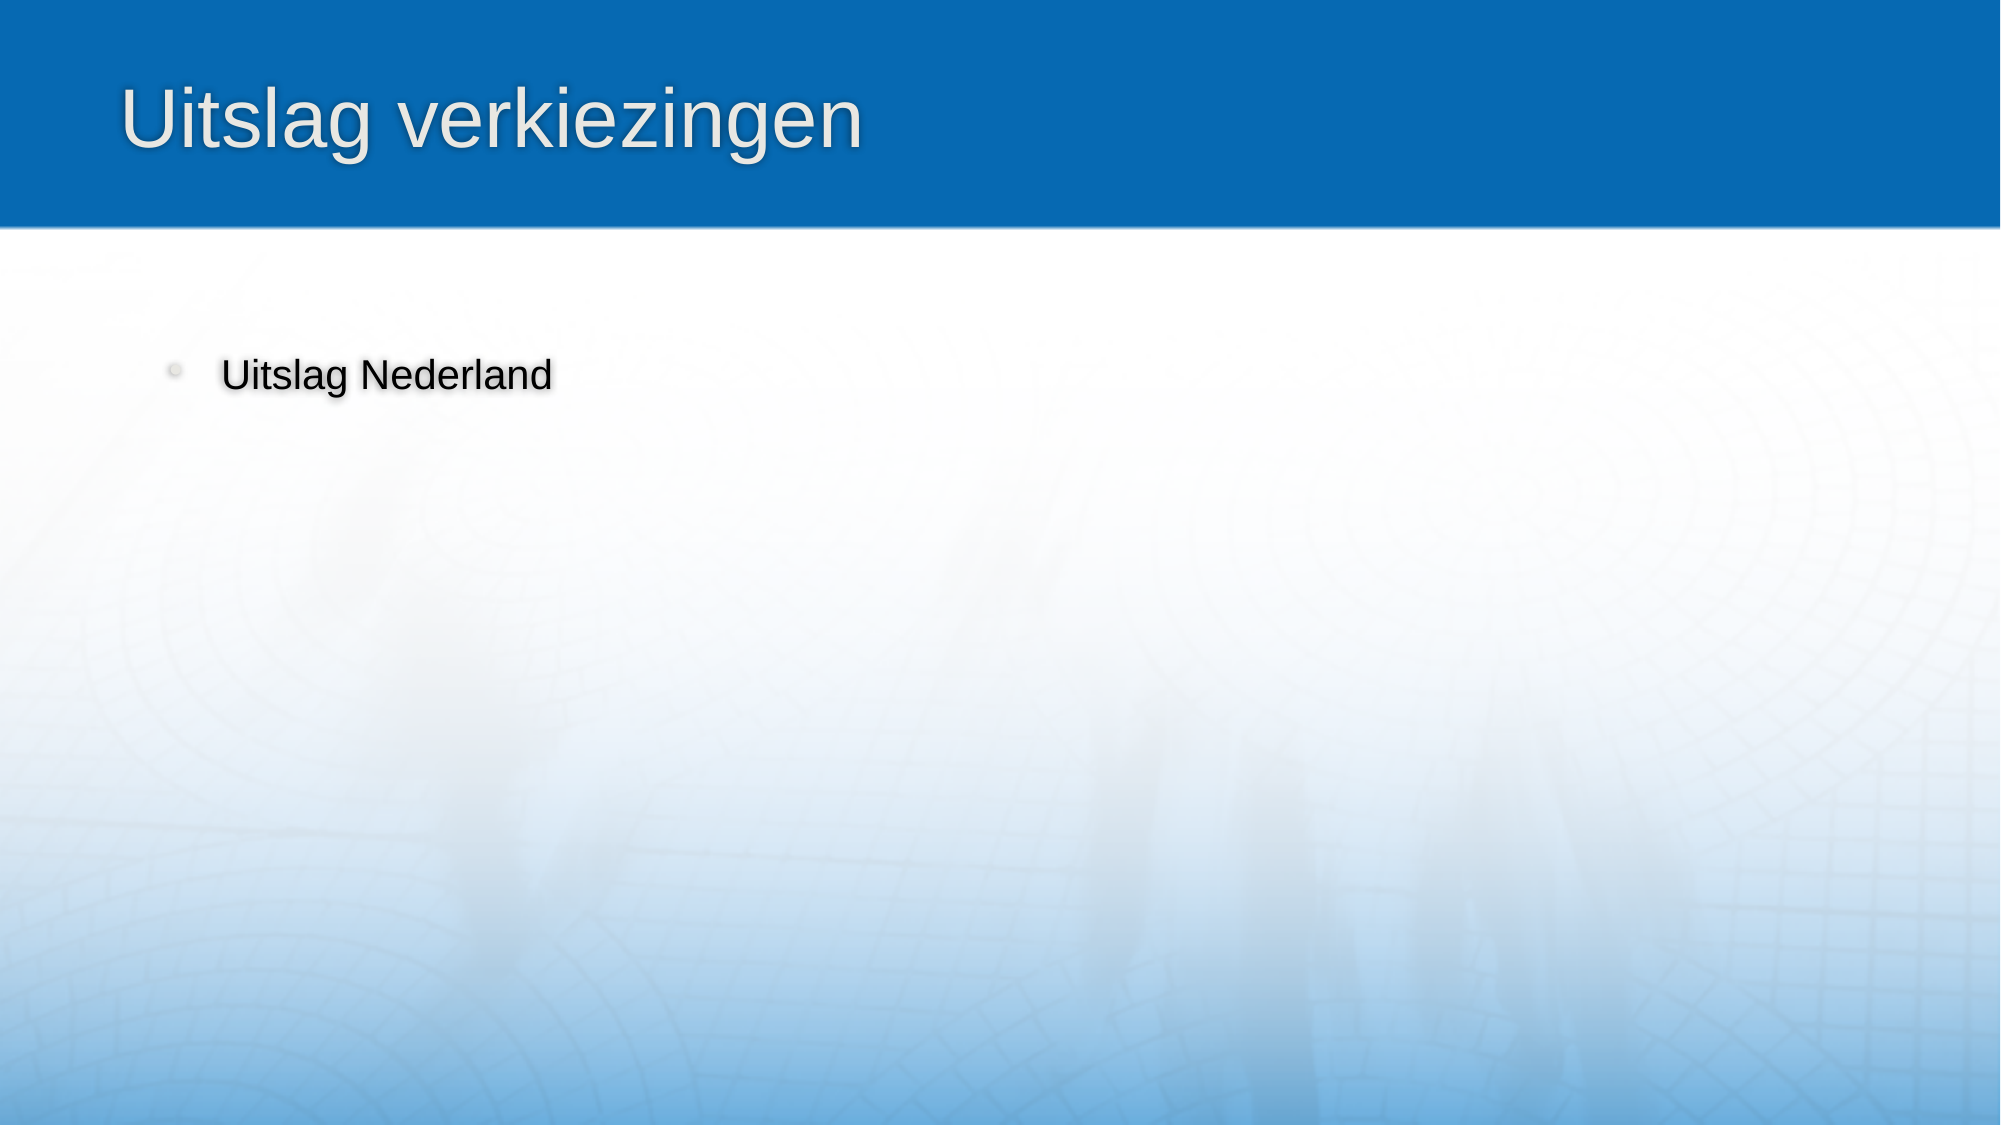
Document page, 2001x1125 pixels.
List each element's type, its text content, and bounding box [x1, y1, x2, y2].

title Uitslag verkiezingen [104, 10, 1803, 218]
picture [0, 0, 2001, 1125]
list Uitslag Nederland [149, 340, 1849, 950]
